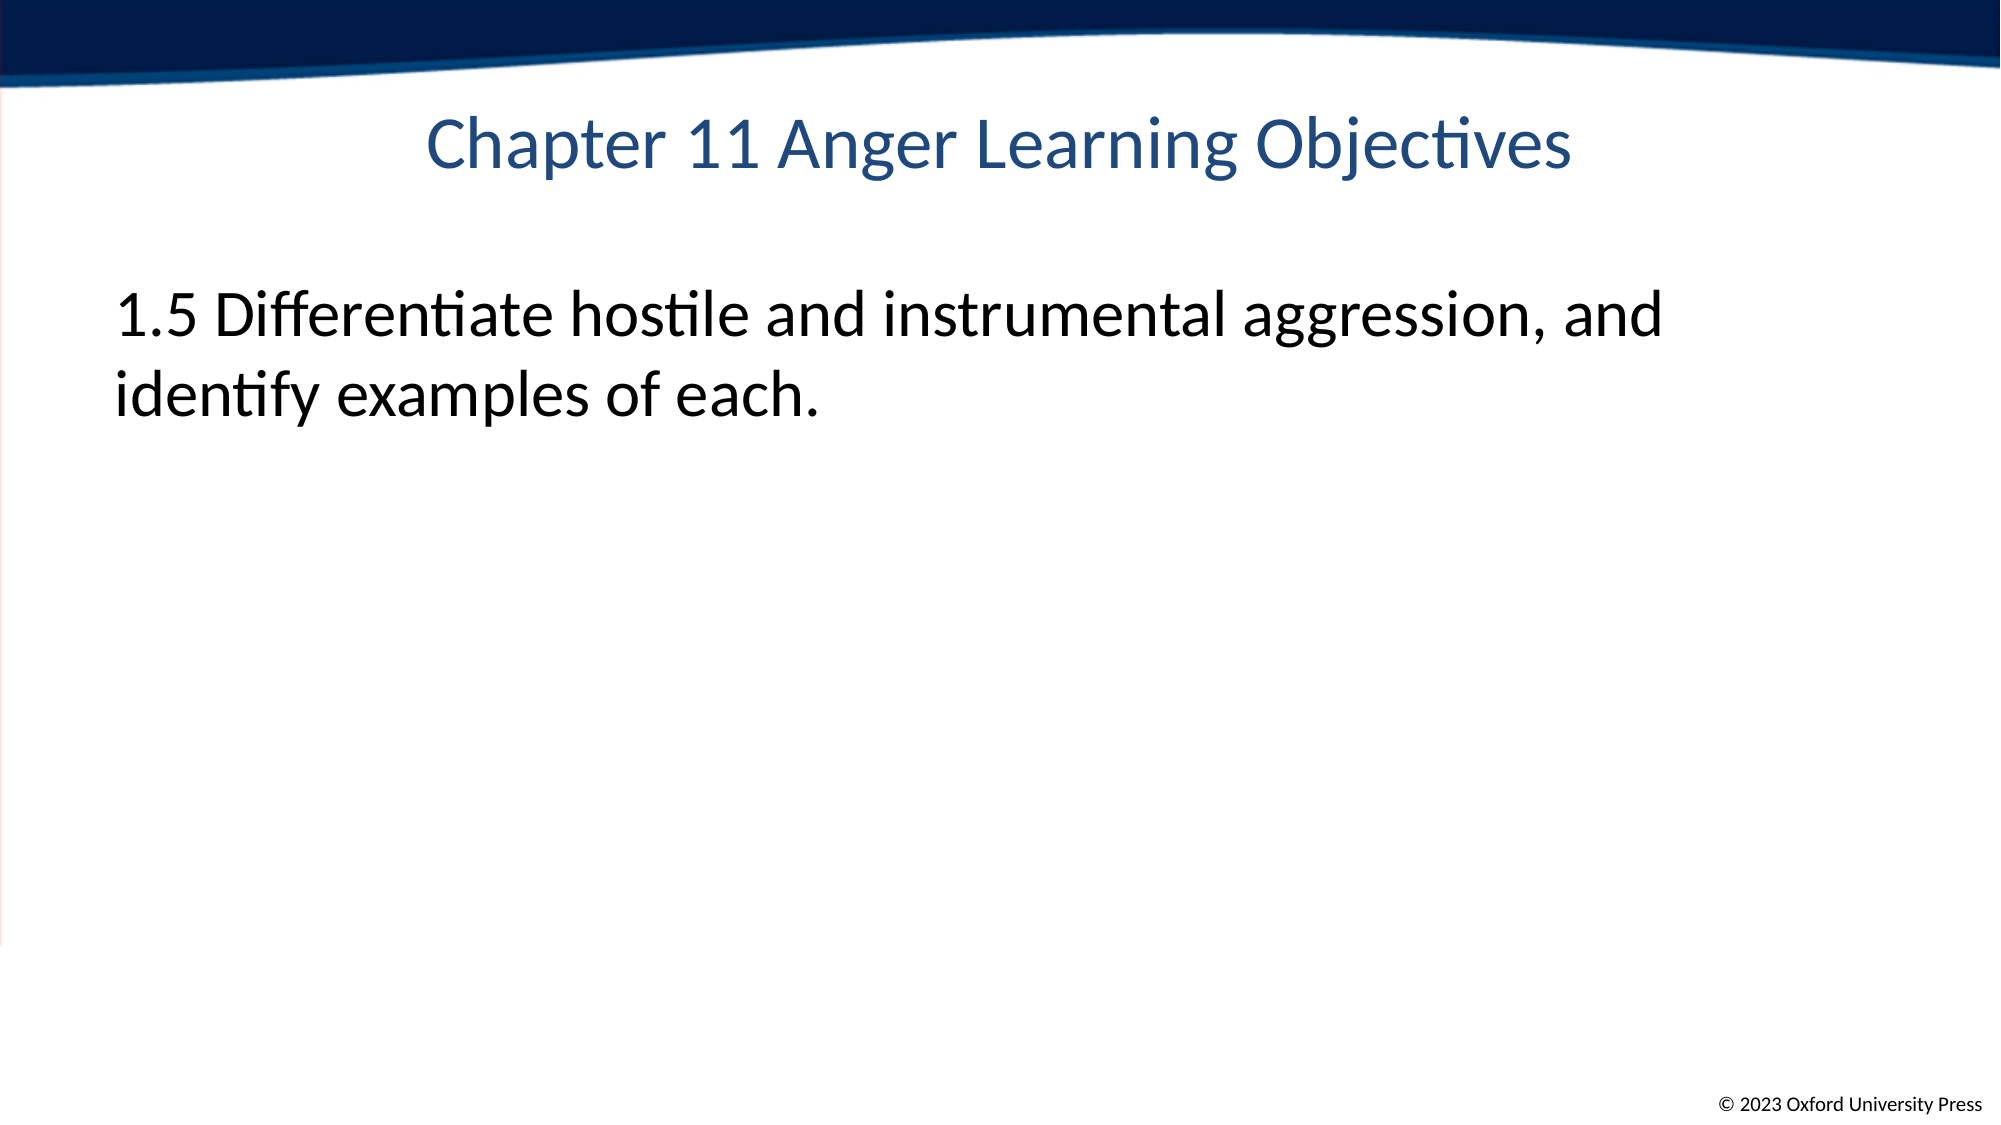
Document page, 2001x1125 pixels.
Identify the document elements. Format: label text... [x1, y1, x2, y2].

list 1.5 Differentiate hostile and instrumental aggression, and identify examples of each. [99, 262, 1900, 1005]
picture [0, 0, 2000, 1125]
title Chapter 11 Anger Learning Objectives [99, 45, 1900, 233]
